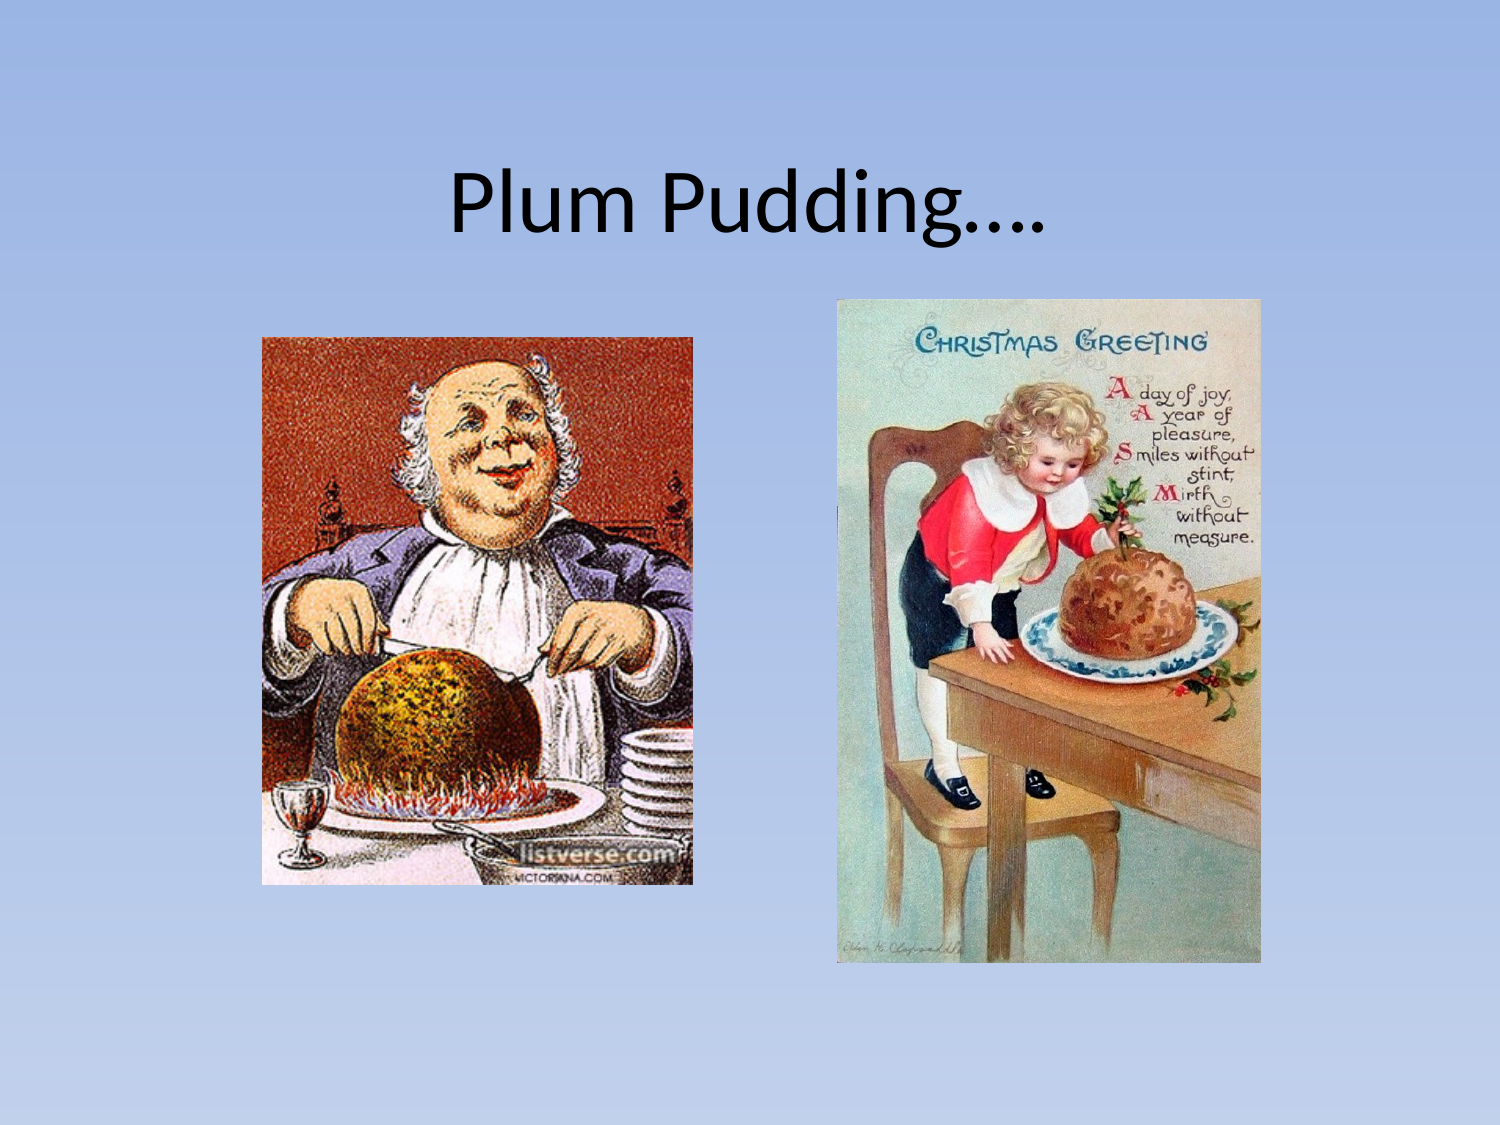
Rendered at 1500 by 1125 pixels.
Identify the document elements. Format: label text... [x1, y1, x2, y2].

picture [262, 337, 693, 885]
picture [837, 299, 1261, 963]
title Plum Pudding…. [112, 75, 1388, 317]
